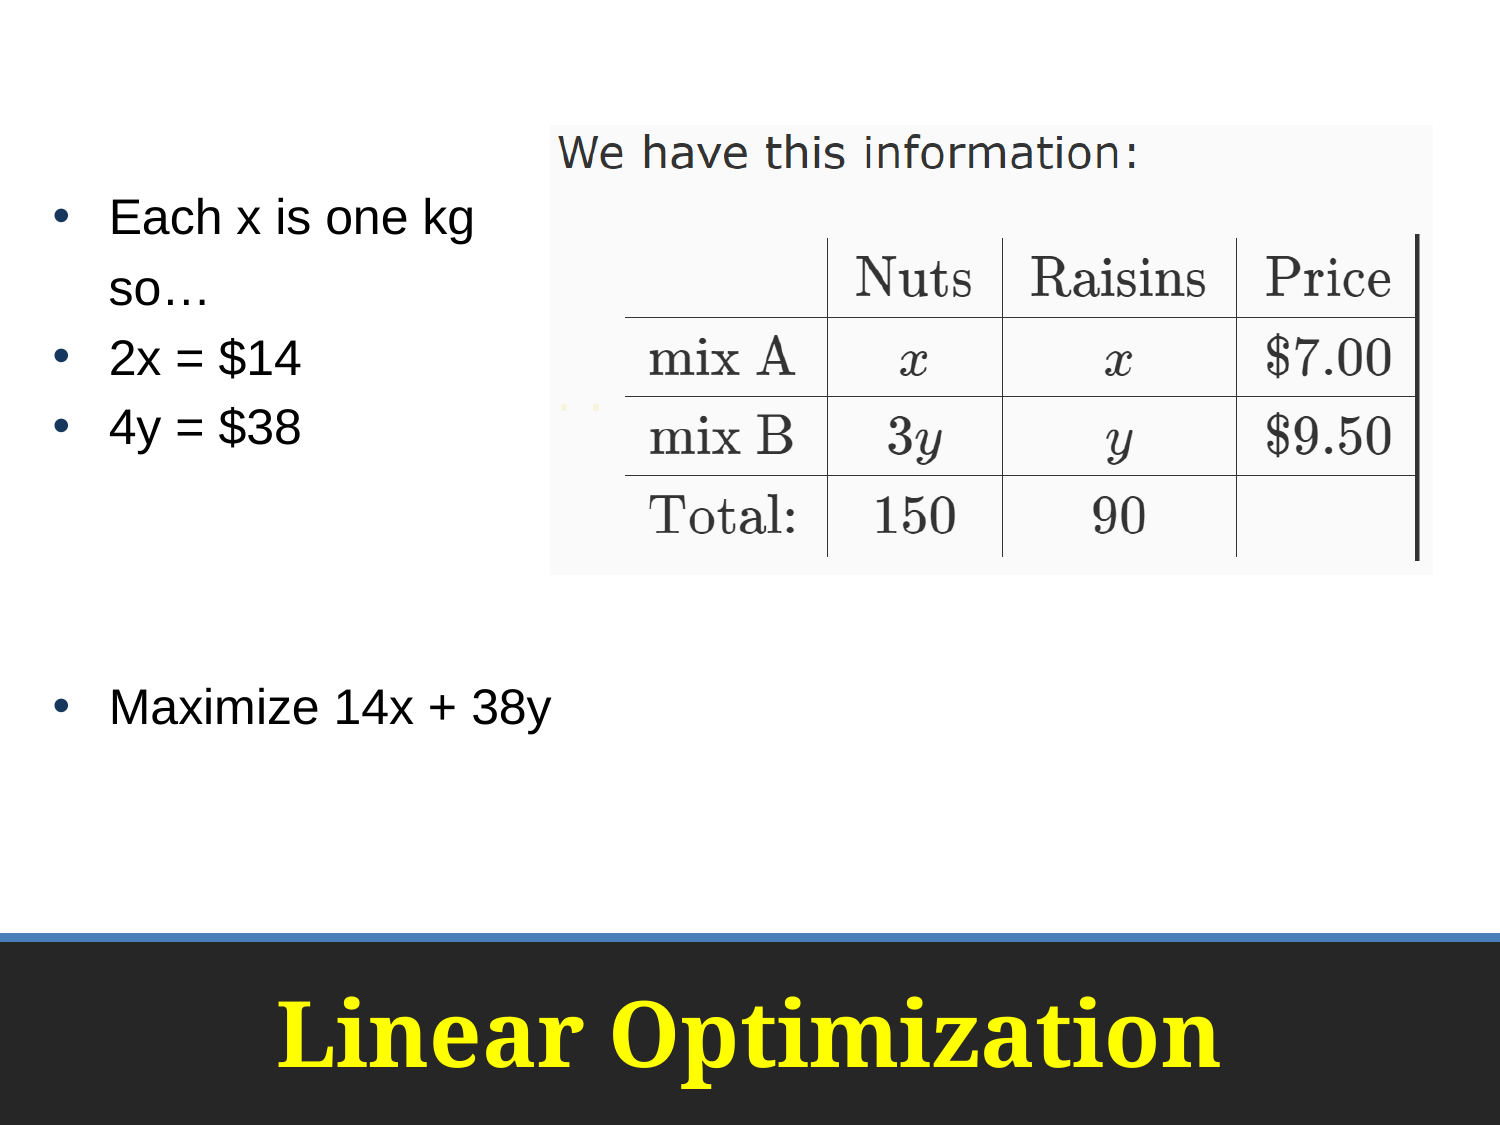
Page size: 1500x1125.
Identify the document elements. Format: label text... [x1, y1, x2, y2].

picture [549, 124, 1434, 576]
list Each x is one kg so… 2x = $14 4y = $38 Maximize 14x + 38y [37, 37, 1463, 925]
title Linear Optimization [37, 937, 1463, 1125]
